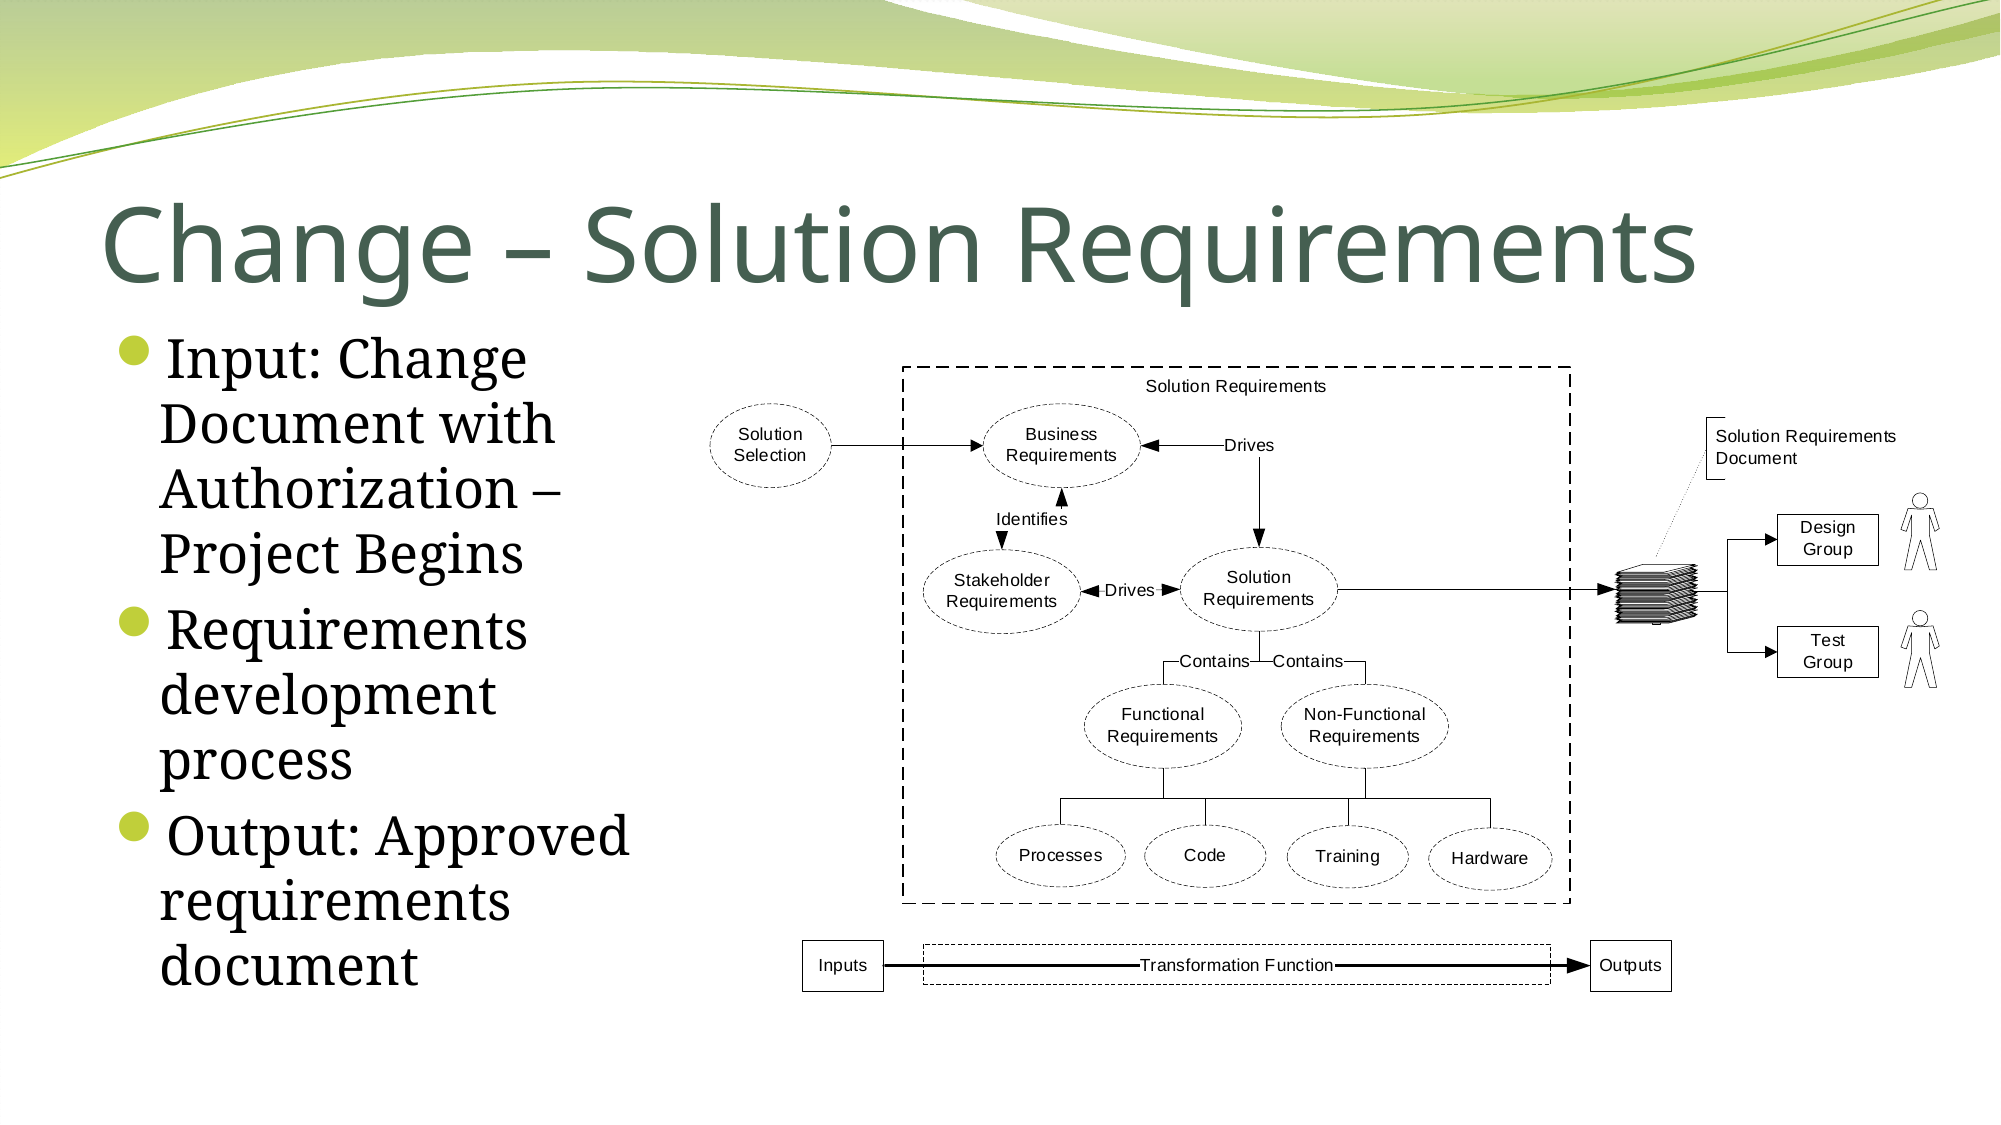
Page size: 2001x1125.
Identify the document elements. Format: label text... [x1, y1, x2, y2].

list Input: Change Document with Authorization – Project Begins Requirements development process Output: Approved requirements document [99, 317, 708, 1038]
title Change – Solution Requirements [99, 115, 1900, 303]
picture [707, 363, 1941, 992]
